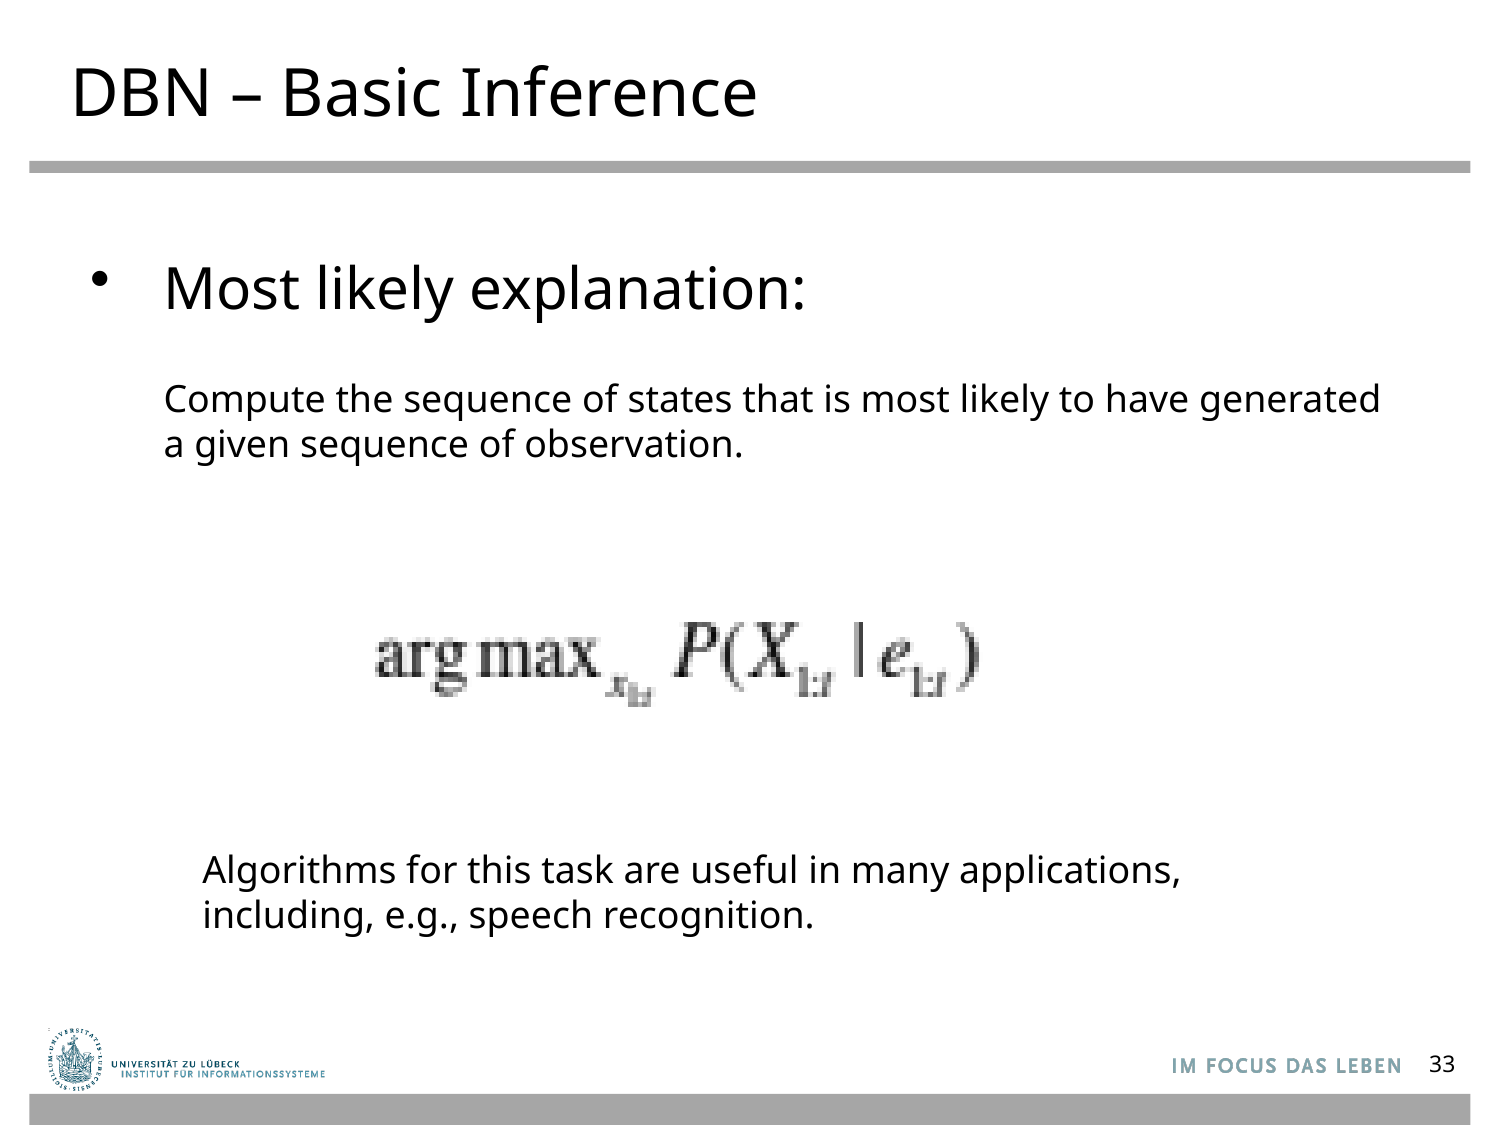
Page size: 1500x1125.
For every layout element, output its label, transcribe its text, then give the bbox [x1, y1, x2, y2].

slide_number 33 [1305, 1050, 1471, 1083]
picture [1173, 1058, 1305, 1073]
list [366, 603, 985, 713]
text_box Algorithms for this task are useful in many applications, including, e.g., speech recognition. [187, 838, 1375, 943]
list Most likely explanation: Compute the sequence of states that is most likely to have generated a given sequence of observation. [75, 243, 1412, 560]
title DBN – Basic Inference [55, 42, 1500, 218]
